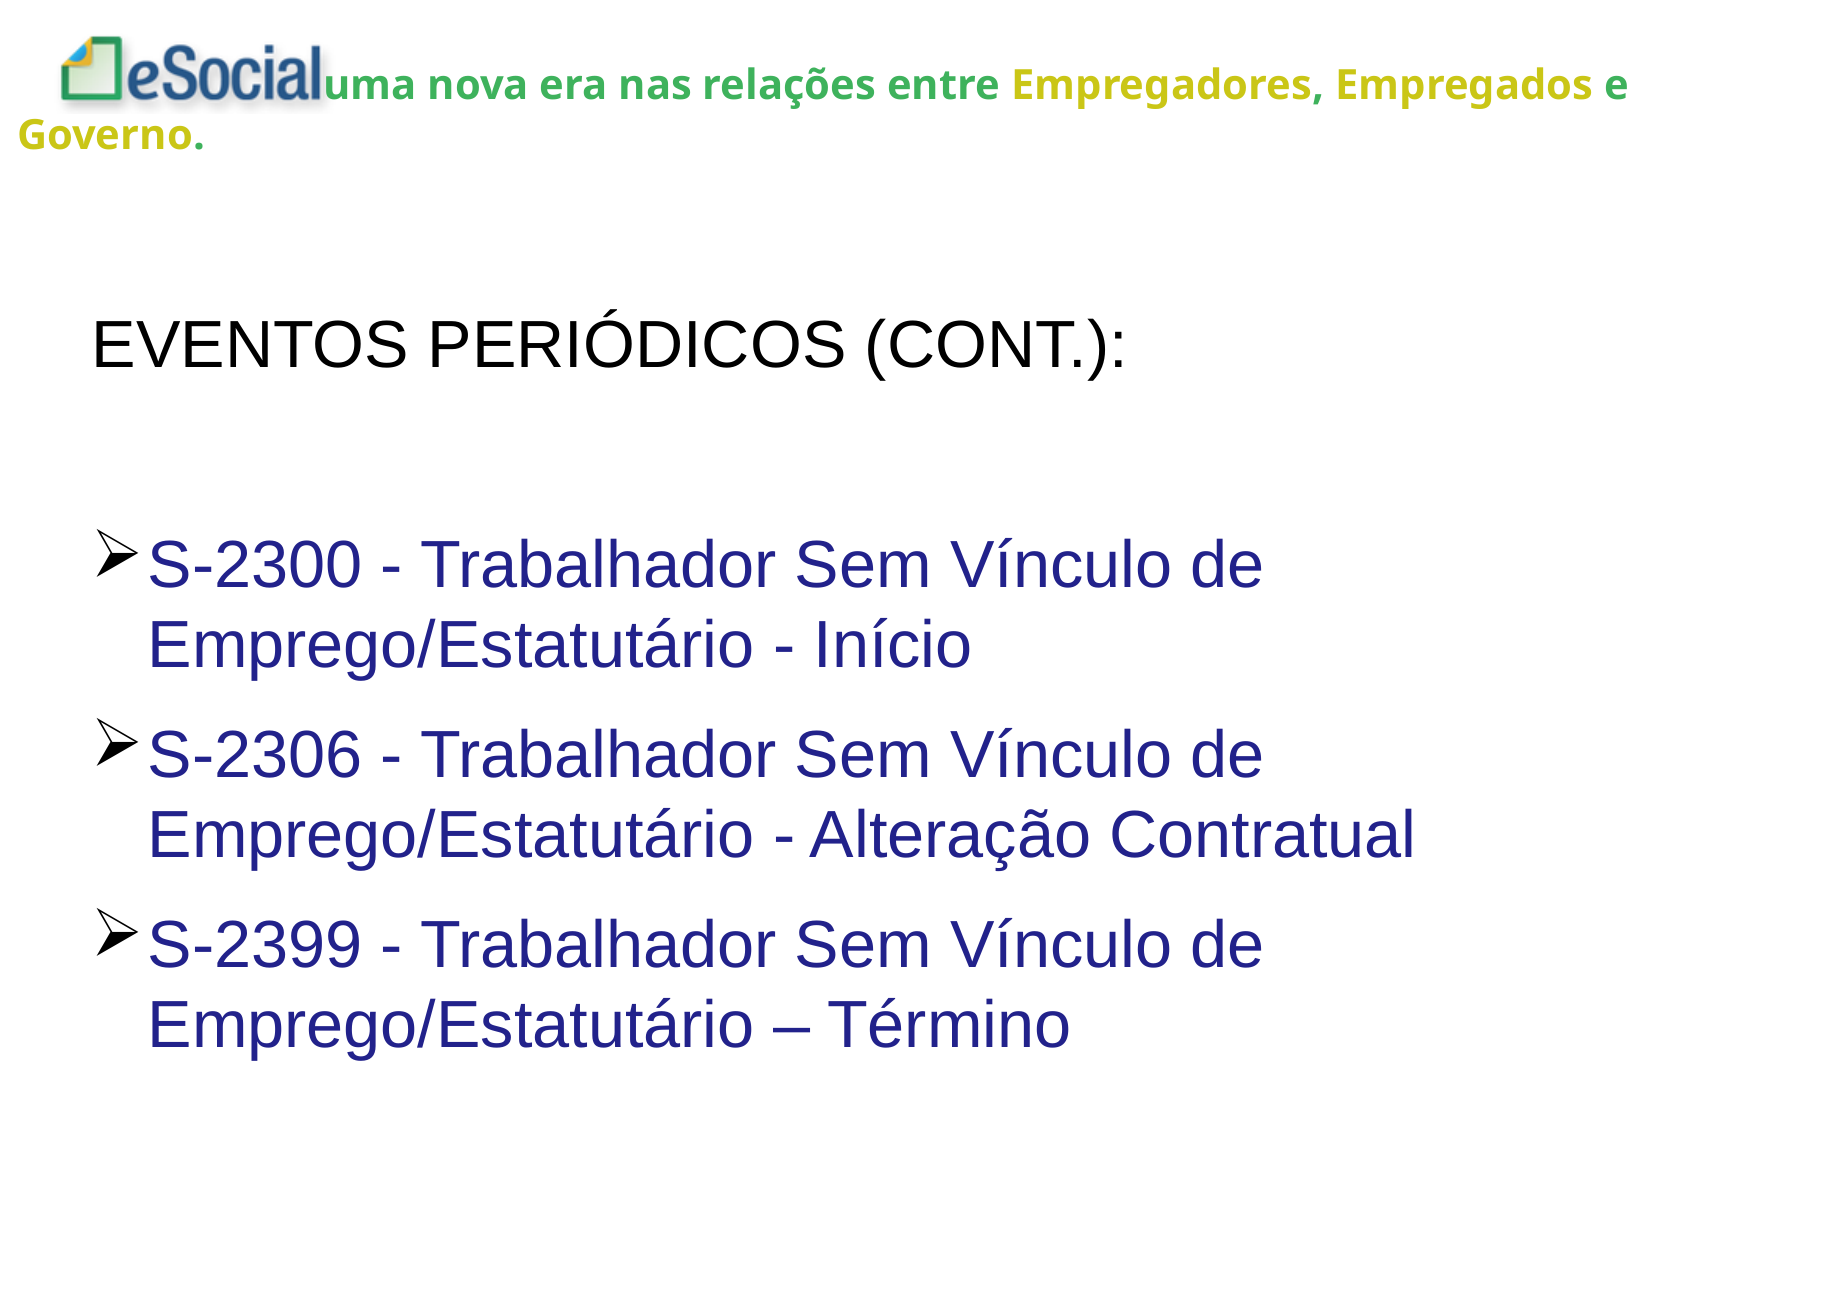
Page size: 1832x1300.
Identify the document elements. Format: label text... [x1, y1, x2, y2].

picture [41, 29, 96, 114]
text_box EVENTOS PERIÓDICOS (CONT.): S-2300 - Trabalhador Sem Vínculo de Emprego/Estatutário - Início S-2306 - Trabalhador Sem Vínculo de Emprego/Estatutário - Alteração Contratual S-2399 - Trabalhador Sem Vínculo de Emprego/Estatutário – Término [91, 304, 1739, 1250]
text_box [96, 0, 1744, 217]
